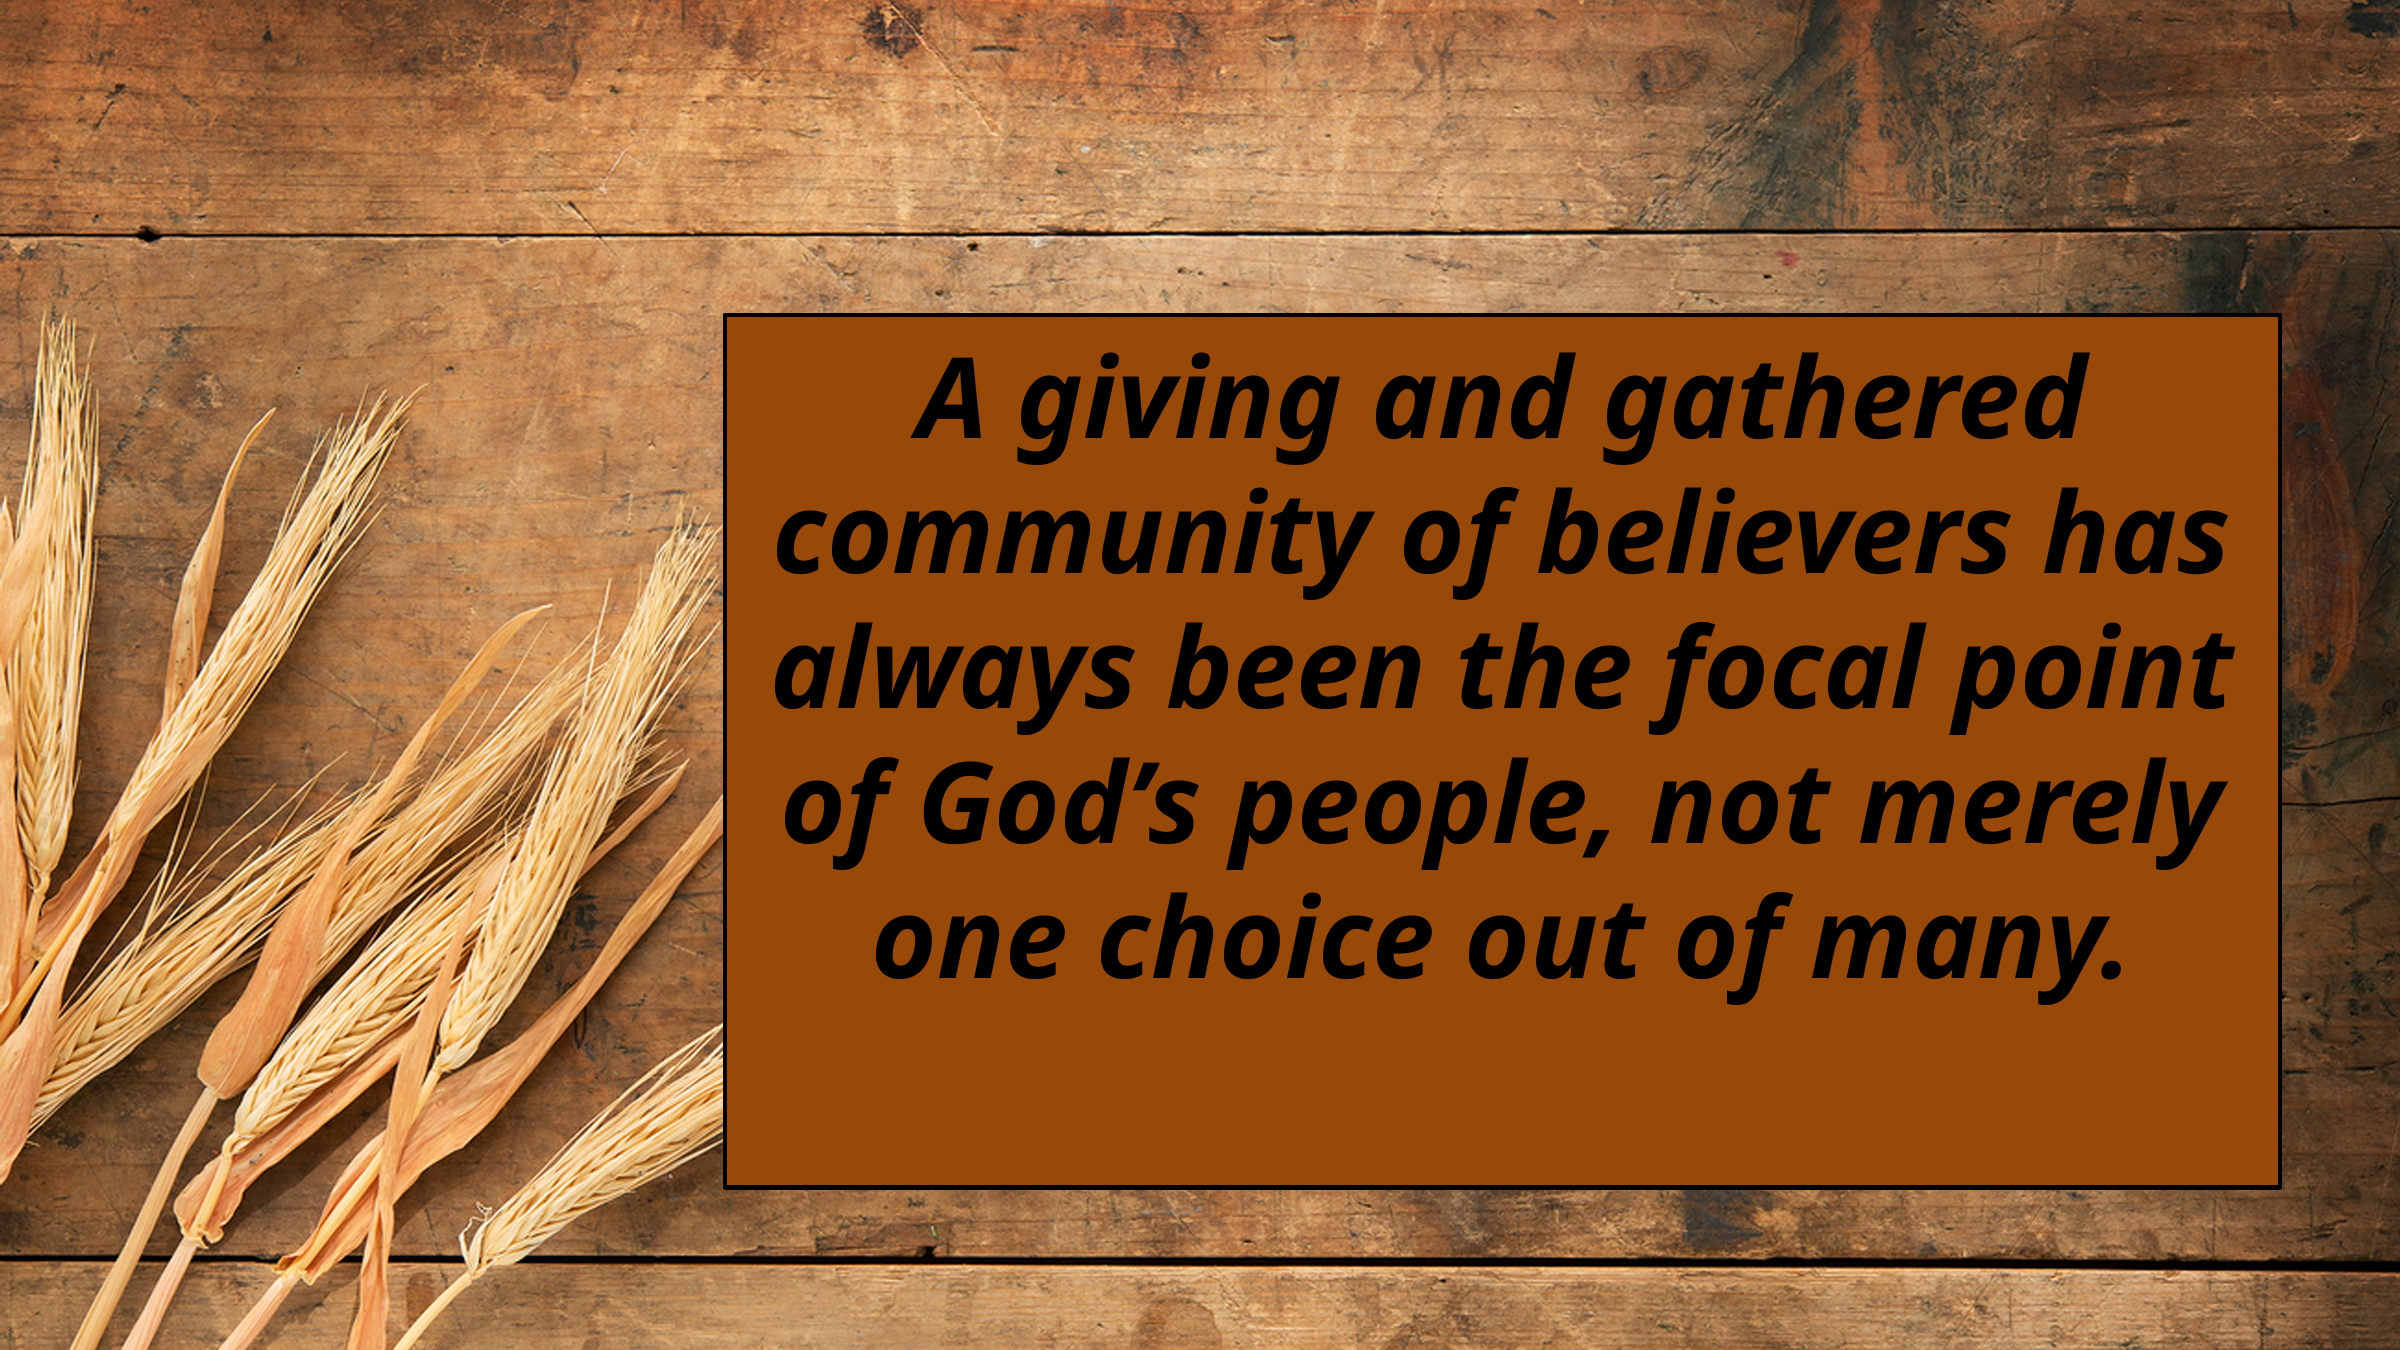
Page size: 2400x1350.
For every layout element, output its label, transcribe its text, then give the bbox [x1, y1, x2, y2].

list A giving and gathered community of believers has always been the focal point of God’s people, not merely one choice out of many. [725, 315, 2280, 1188]
picture [0, 0, 2400, 1350]
